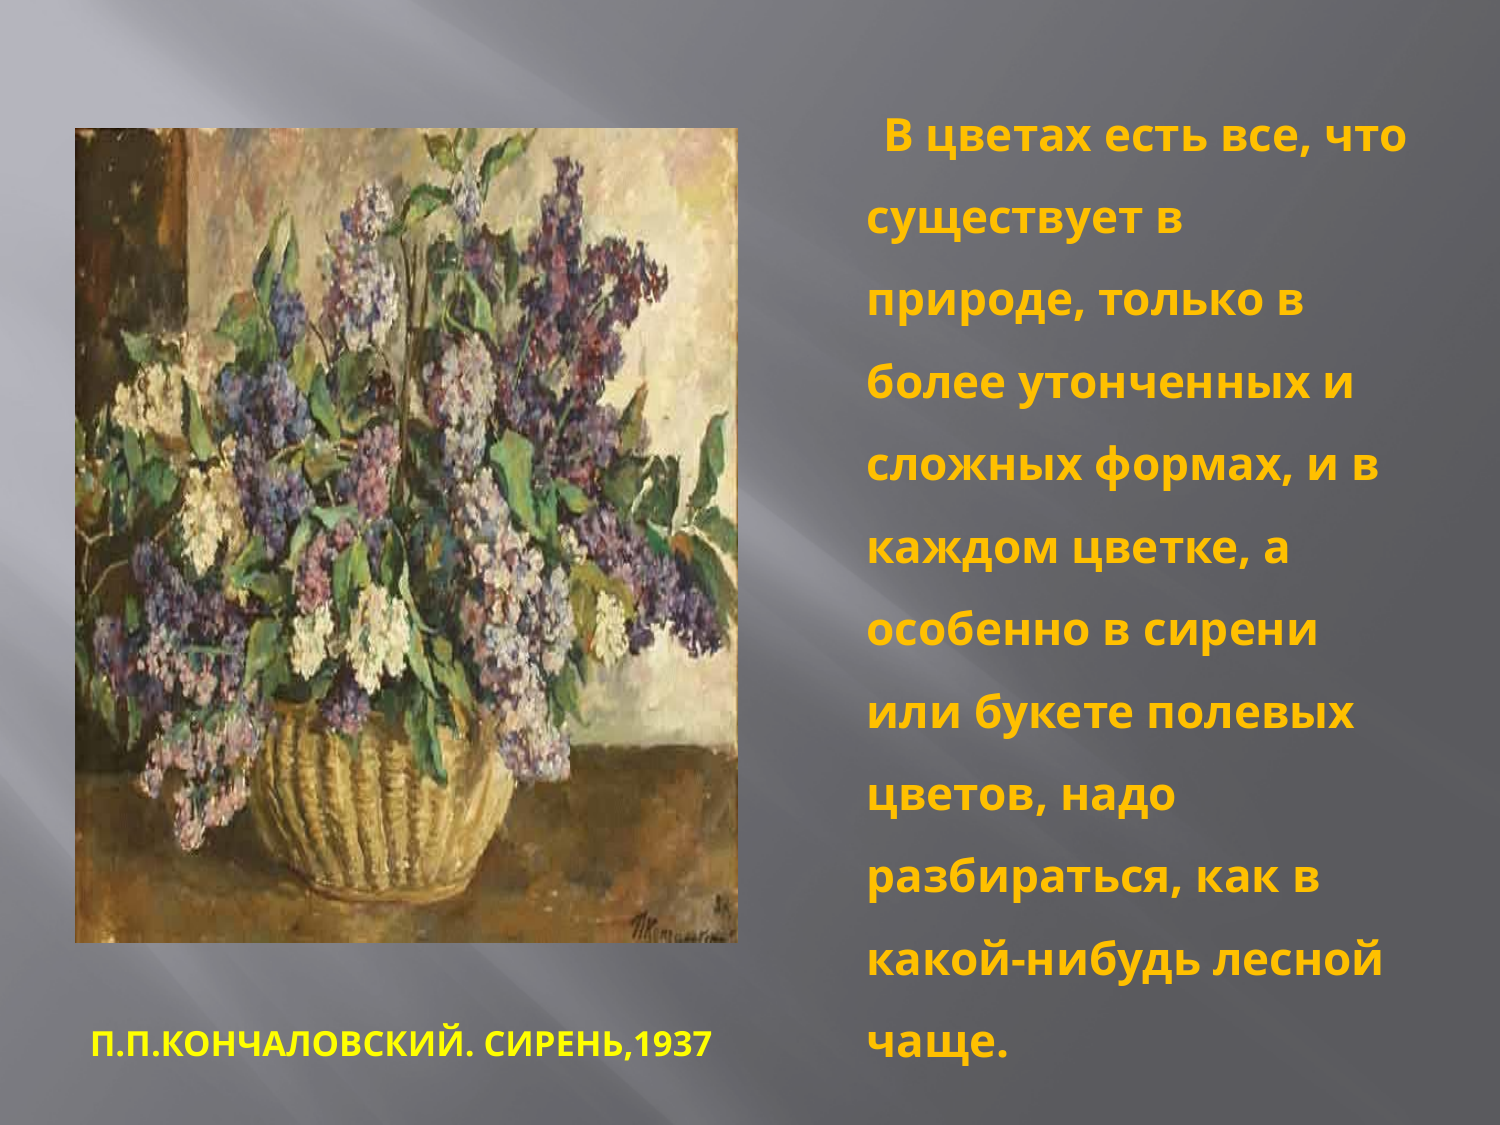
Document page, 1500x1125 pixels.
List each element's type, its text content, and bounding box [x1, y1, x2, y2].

list П.П.Кончаловский. Сирень,1937 [75, 996, 738, 1090]
list В цветах есть все, что существует в природе, только в более утонченных и сложных формах, и в каждом цветке, а особенно в сирени или букете полевых цветов, надо разбираться, как в какой-нибудь лесной чаще. П.Кончаловский [761, 70, 1425, 1125]
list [74, 128, 738, 944]
